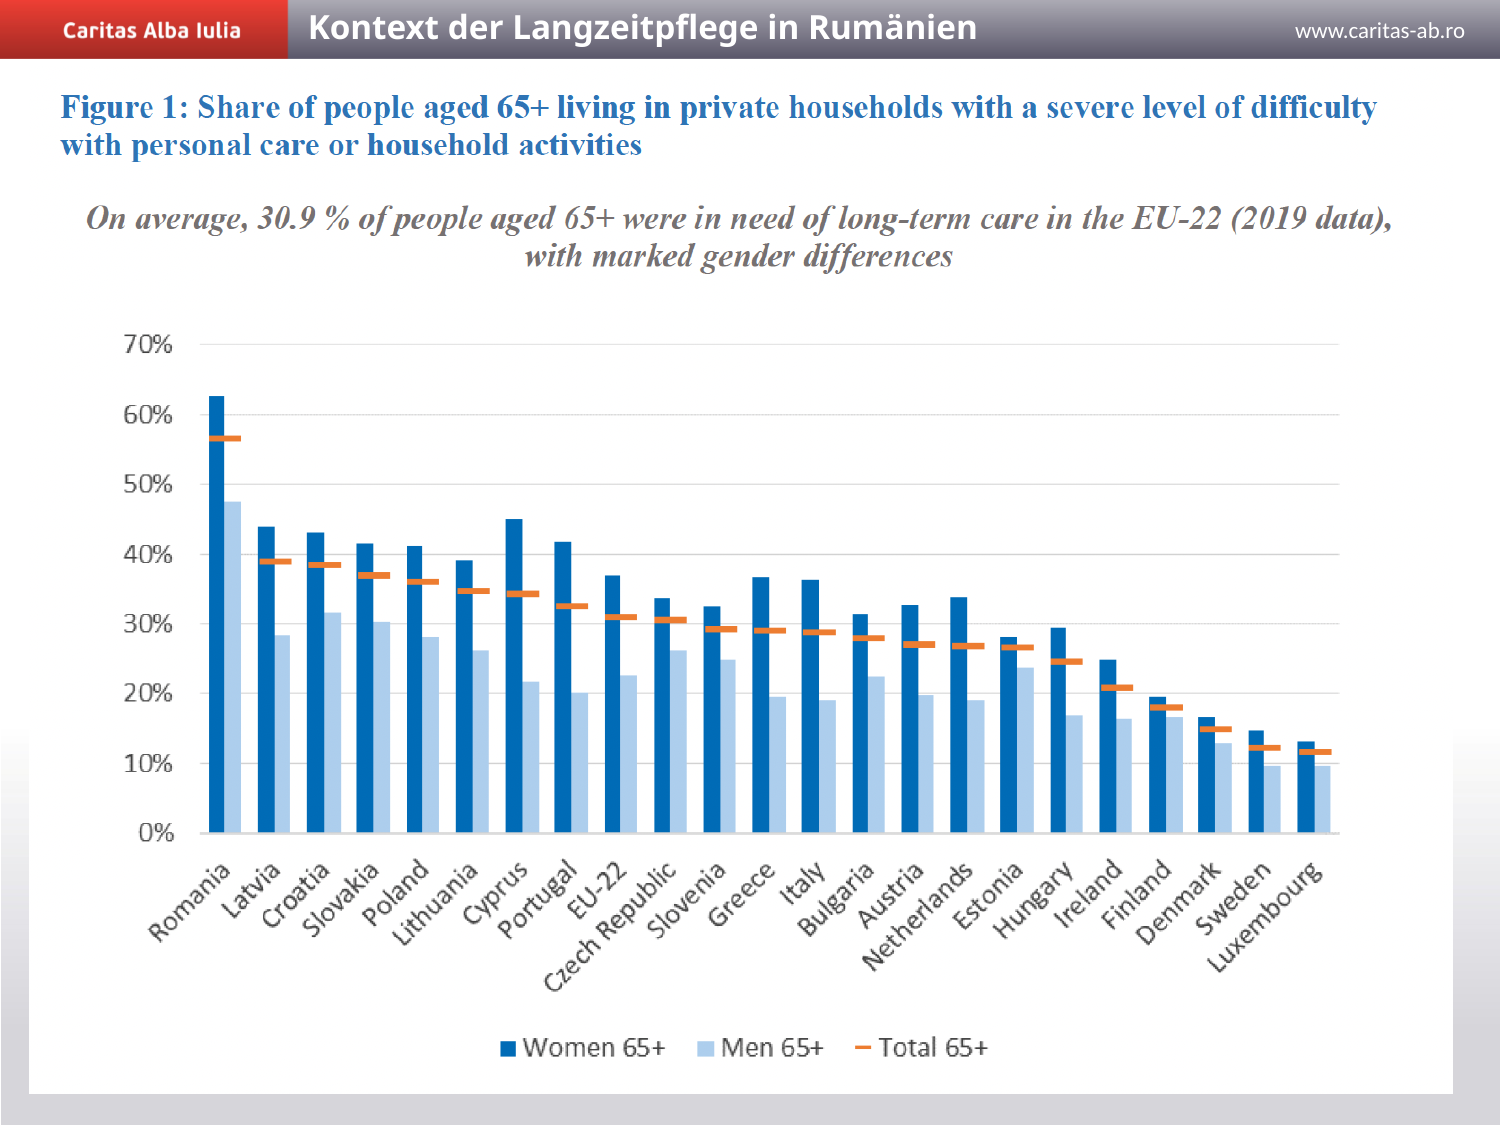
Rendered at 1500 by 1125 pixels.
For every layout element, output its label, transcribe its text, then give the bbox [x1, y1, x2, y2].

picture [0, 0, 1500, 1125]
text_box Kontext der Langzeitpflege in Rumänien [293, 0, 1176, 54]
